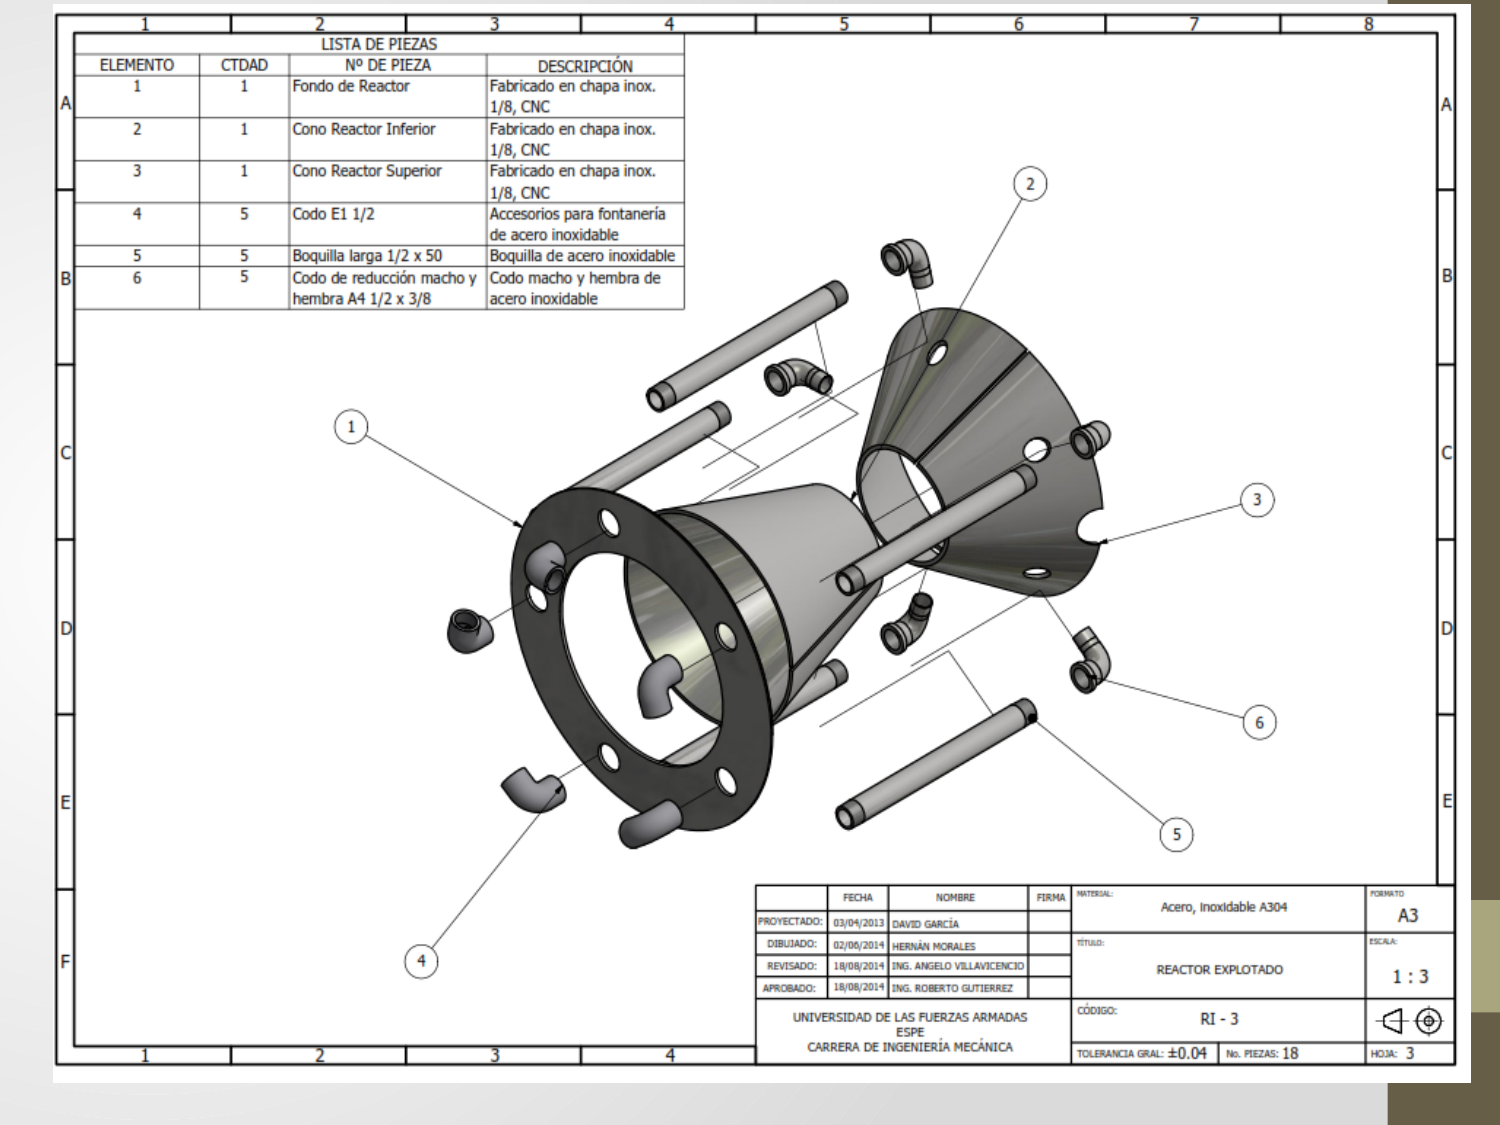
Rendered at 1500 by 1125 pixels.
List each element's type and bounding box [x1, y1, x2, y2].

list [52, 4, 1472, 1083]
